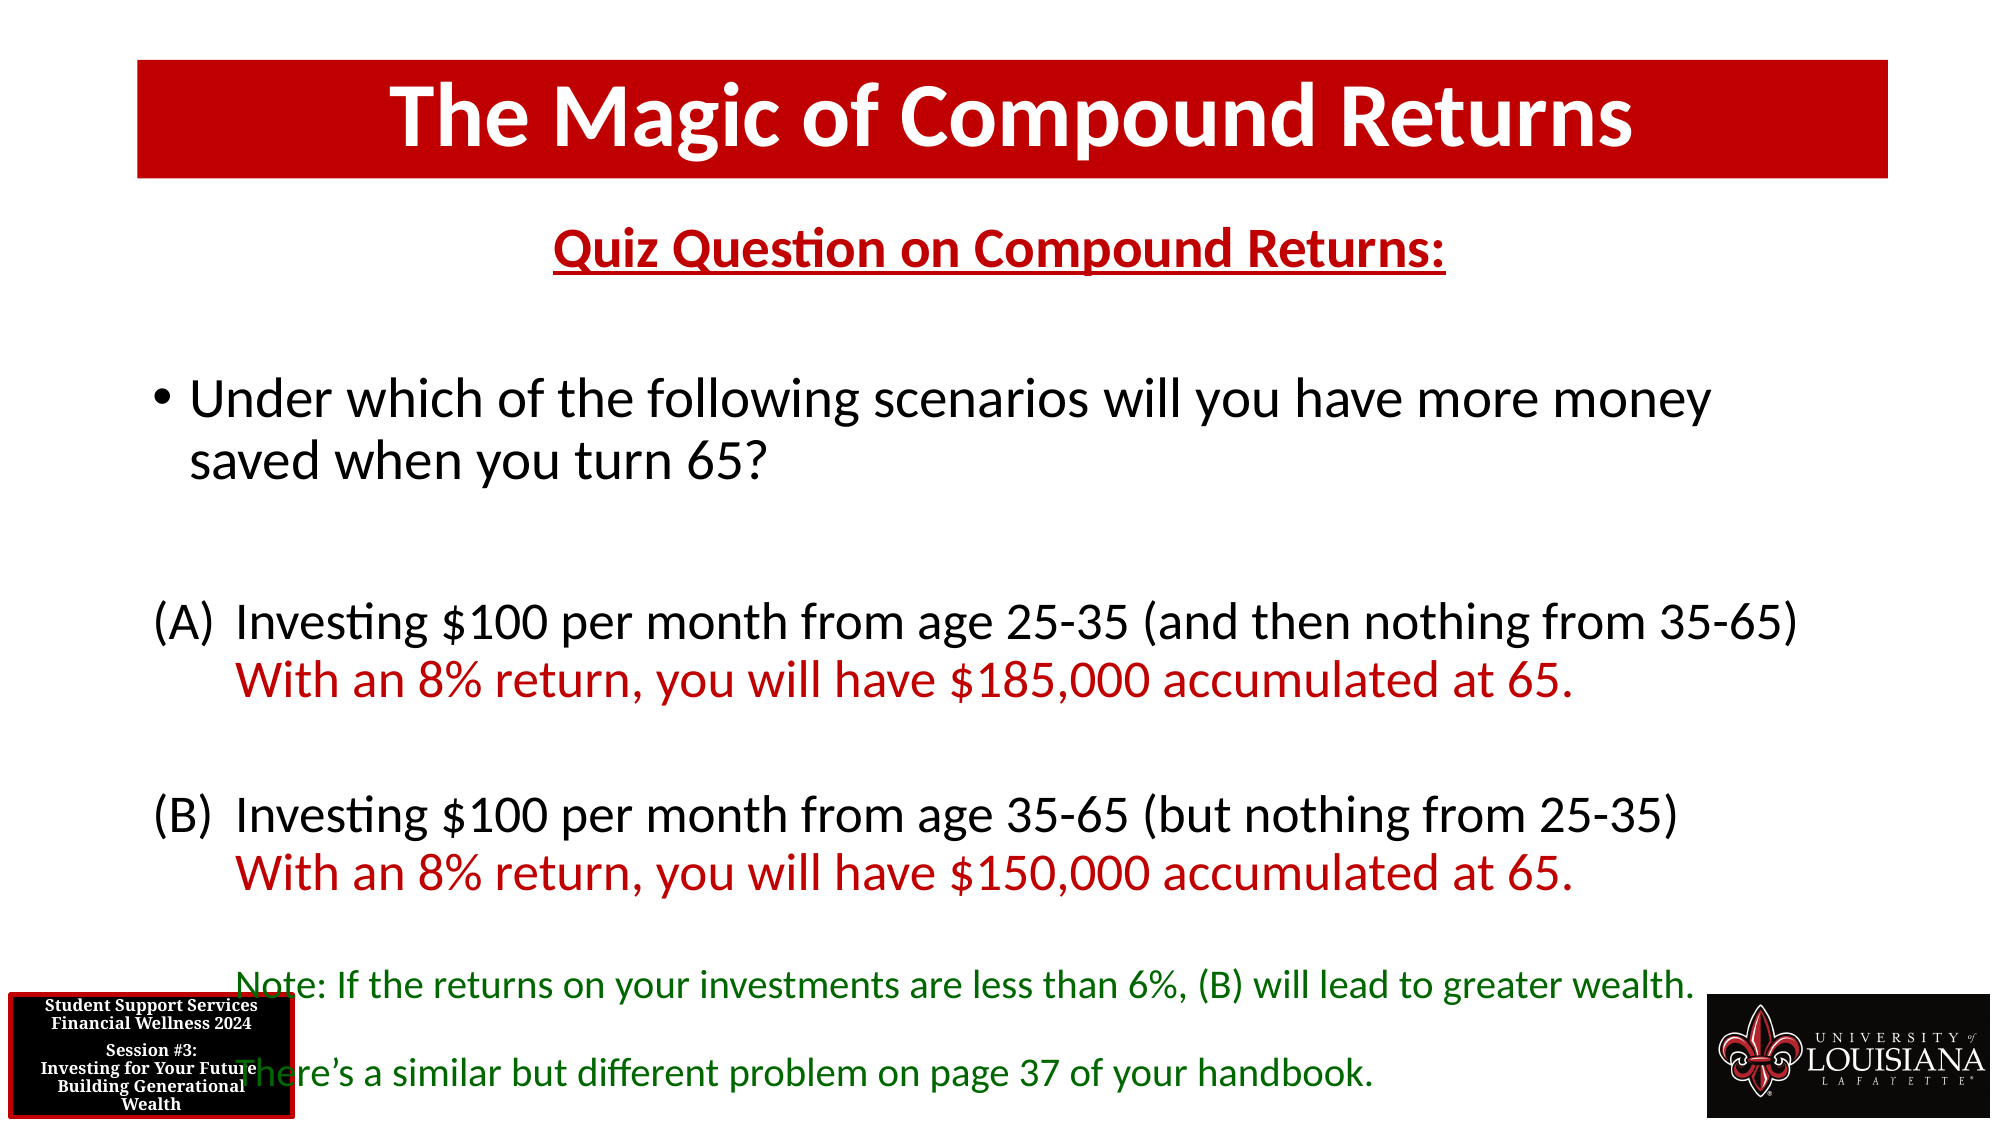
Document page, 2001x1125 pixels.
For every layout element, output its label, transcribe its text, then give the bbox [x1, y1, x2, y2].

list Quiz Question on Compound Returns: Under which of the following scenarios will you have more money saved when you turn 65? Investing $100 per month from age 25-35 (and then nothing from 35-65) With an 8% return, you will have $185,000 accumulated at 65. Investing $100 per month from age 35-65 (but nothing from 25-35) With an 8% return, you will have $150,000 accumulated at 65. Note: If the returns on your investments are less than 6%, (B) will lead to greater wealth. There’s a similar but different problem on page 37 of your handbook. [137, 210, 1863, 1110]
text_box The Magic of Compound Returns [137, 59, 1888, 179]
picture [1707, 994, 1990, 1118]
